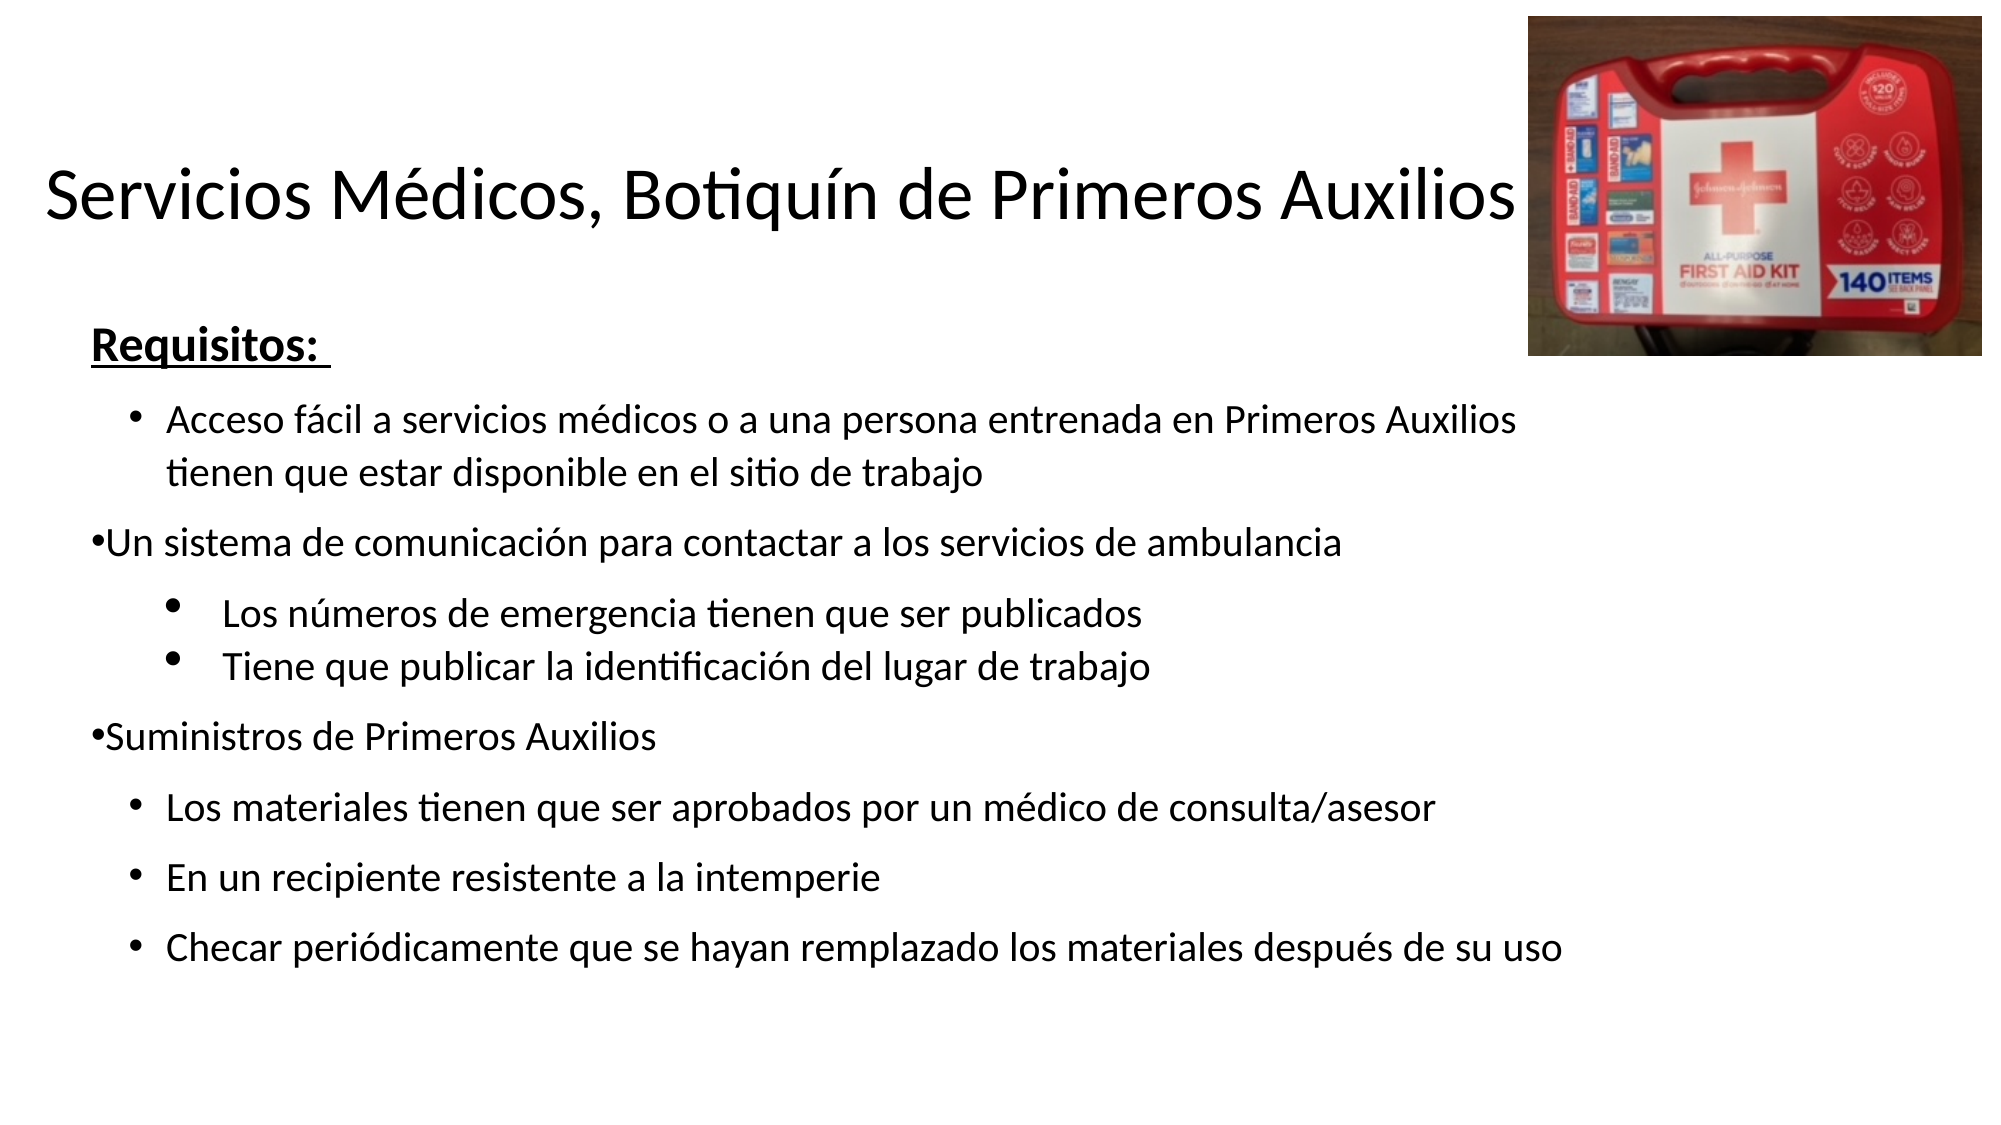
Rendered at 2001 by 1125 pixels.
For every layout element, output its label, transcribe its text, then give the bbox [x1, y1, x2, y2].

list Requisitos: Acceso fácil a servicios médicos o a una persona entrenada en Primeros Auxilios tienen que estar disponible en el sitio de trabajo Un sistema de comunicación para contactar a los servicios de ambulancia Los números de emergencia tienen que ser publicados Tiene que publicar la identificación del lugar de trabajo Suministros de Primeros Auxilios Los materiales tienen que ser aprobados por un médico de consulta/asesor En un recipiente resistente a la intemperie Checar periódicamente que se hayan remplazado los materiales después de su uso [75, 299, 1650, 1093]
picture [1528, 16, 1982, 356]
title Servicios Médicos, Botiquín de Primeros Auxilios [30, 77, 1528, 295]
